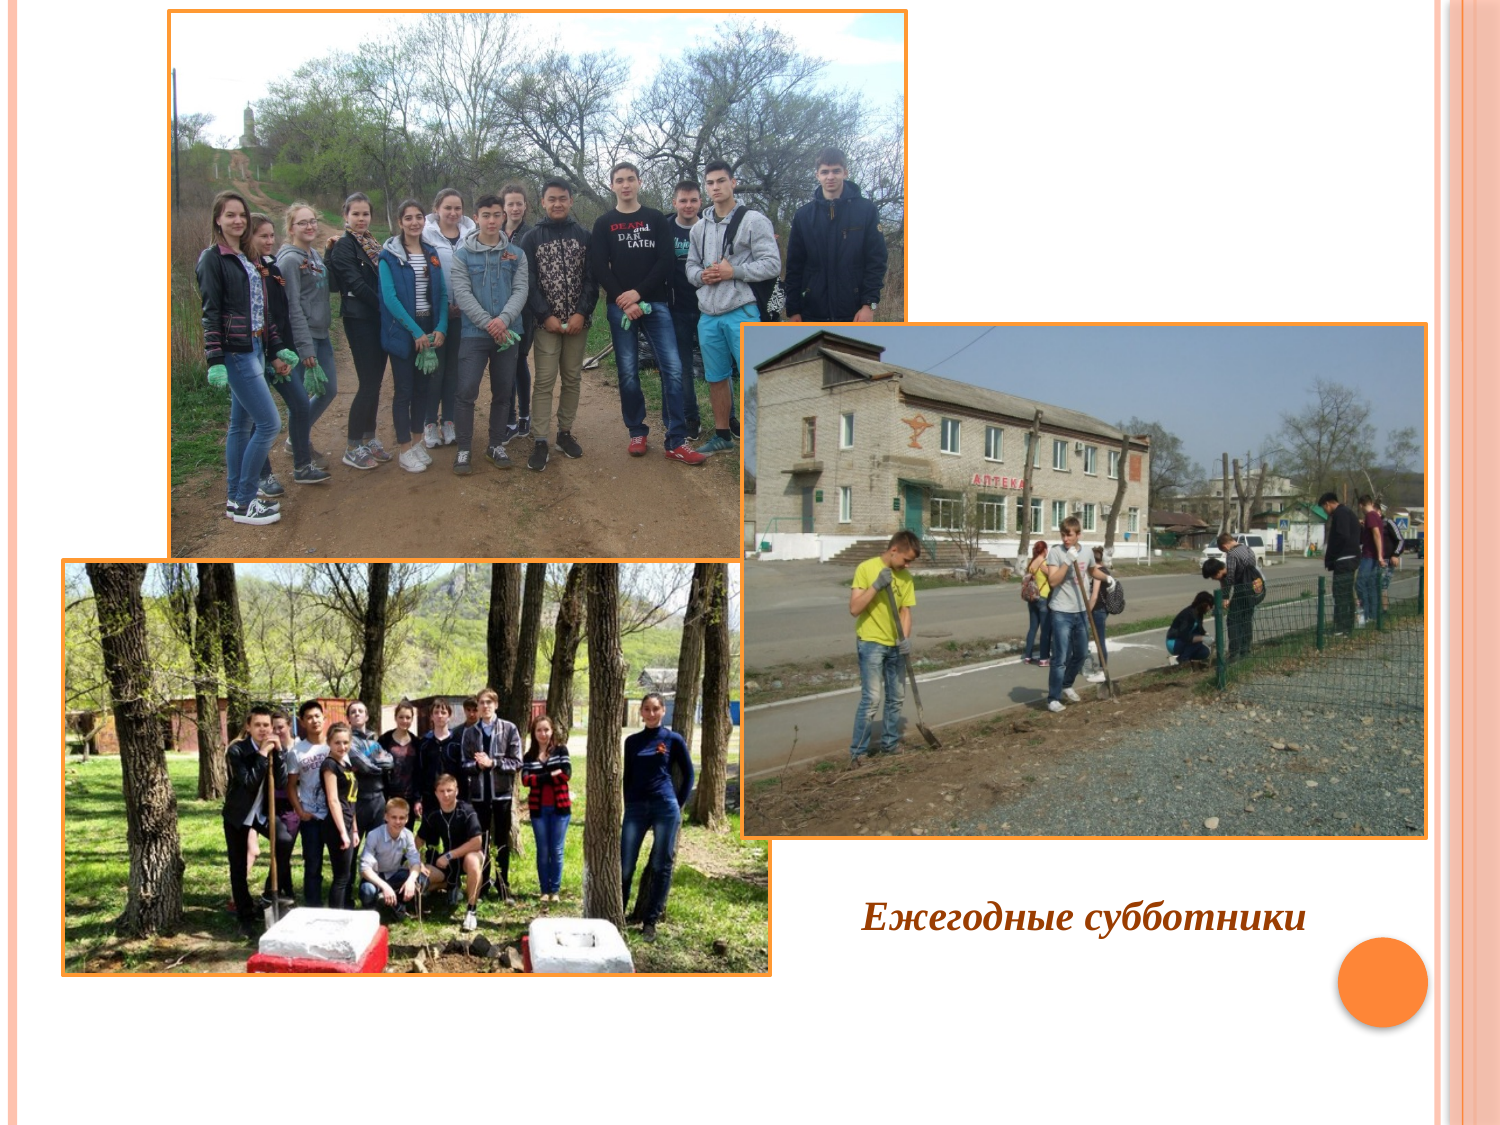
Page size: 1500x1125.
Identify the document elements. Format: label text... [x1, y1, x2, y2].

picture [64, 12, 1425, 974]
text_box Ежегодные субботники [773, 881, 1500, 947]
